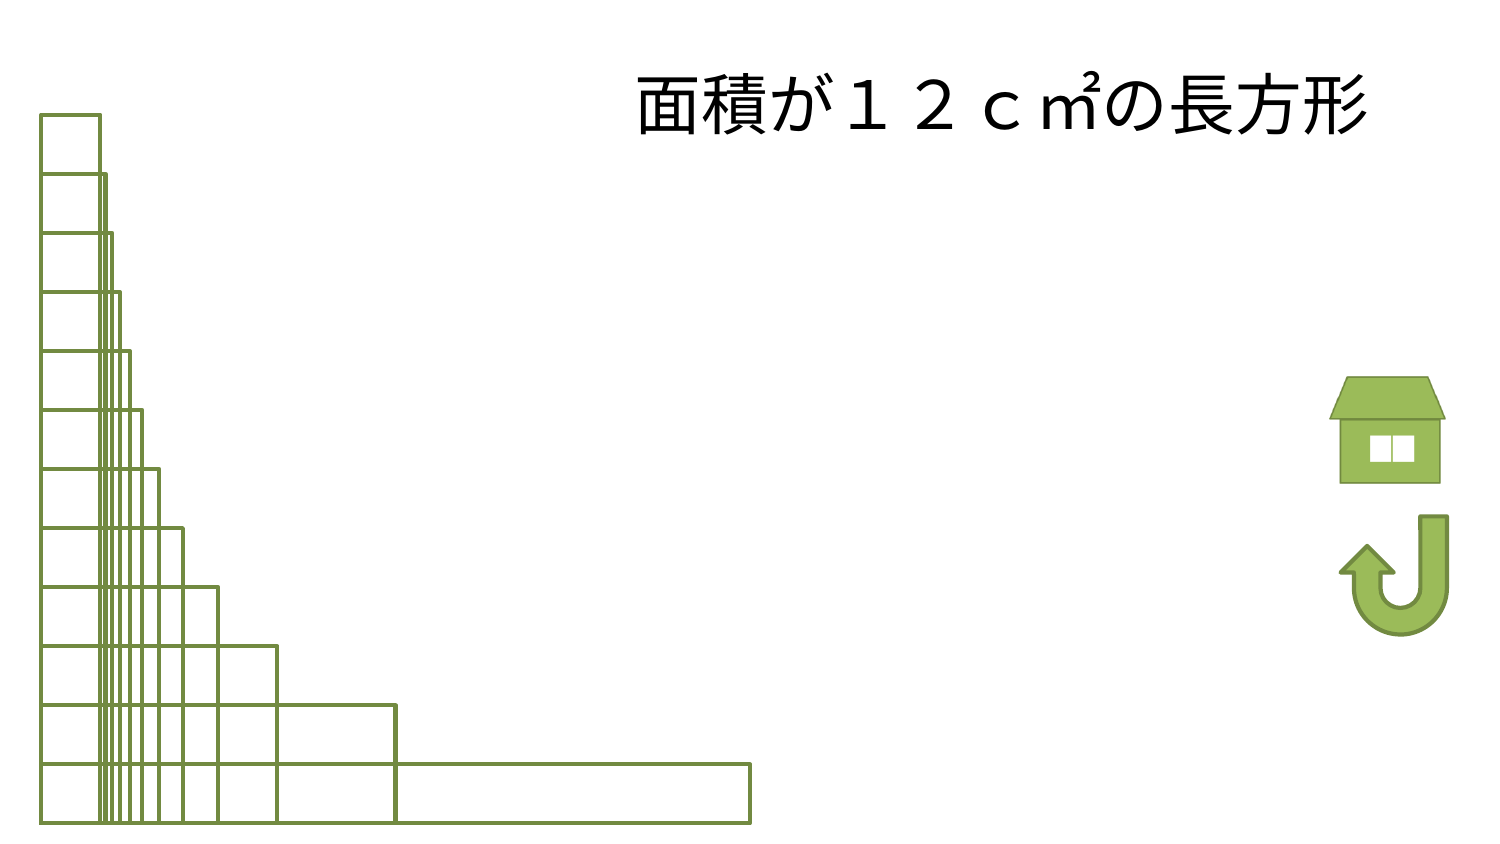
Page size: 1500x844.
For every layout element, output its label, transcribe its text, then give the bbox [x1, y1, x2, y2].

text_box [122, 349, 132, 825]
text_box [108, 231, 114, 825]
text_box 面積が１２ｃ㎡の長方形 [620, 55, 1436, 151]
text_box [220, 644, 279, 825]
text_box [185, 585, 220, 825]
text_box [39, 172, 108, 825]
text_box [279, 703, 398, 825]
picture [1328, 374, 1446, 484]
text_box [398, 762, 752, 825]
text_box [144, 467, 161, 526]
text_box [39, 113, 102, 172]
text_box [1338, 514, 1450, 637]
text_box [144, 526, 185, 825]
text_box [132, 408, 144, 825]
text_box [114, 290, 122, 825]
